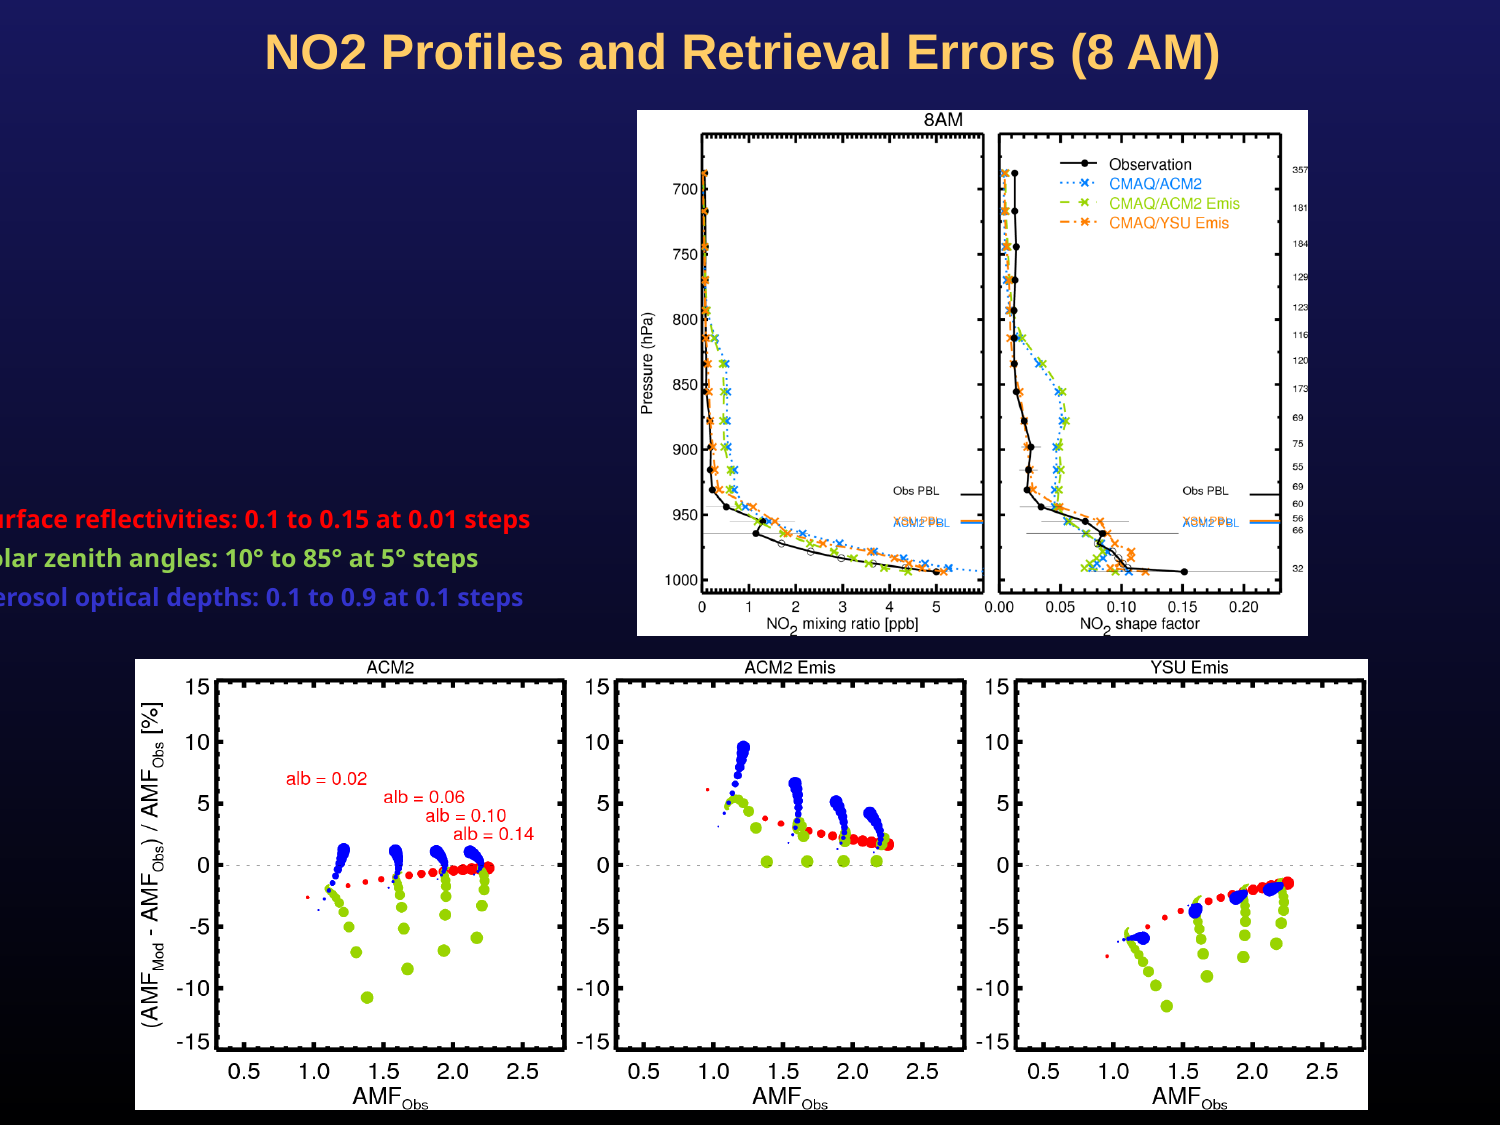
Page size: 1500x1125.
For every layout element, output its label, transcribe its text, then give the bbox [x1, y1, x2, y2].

text_box Surface reflectivities: 0.1 to 0.15 at 0.01 steps Solar zenith angles: 10° to 85° at 5° steps Aerosol optical depths: 0.1 to 0.9 at 0.1 steps [0, 487, 643, 649]
picture [637, 110, 1308, 636]
text_box NO2 Profiles and Retrieval Errors (8 AM) [37, 0, 1463, 113]
picture [134, 659, 1368, 1111]
